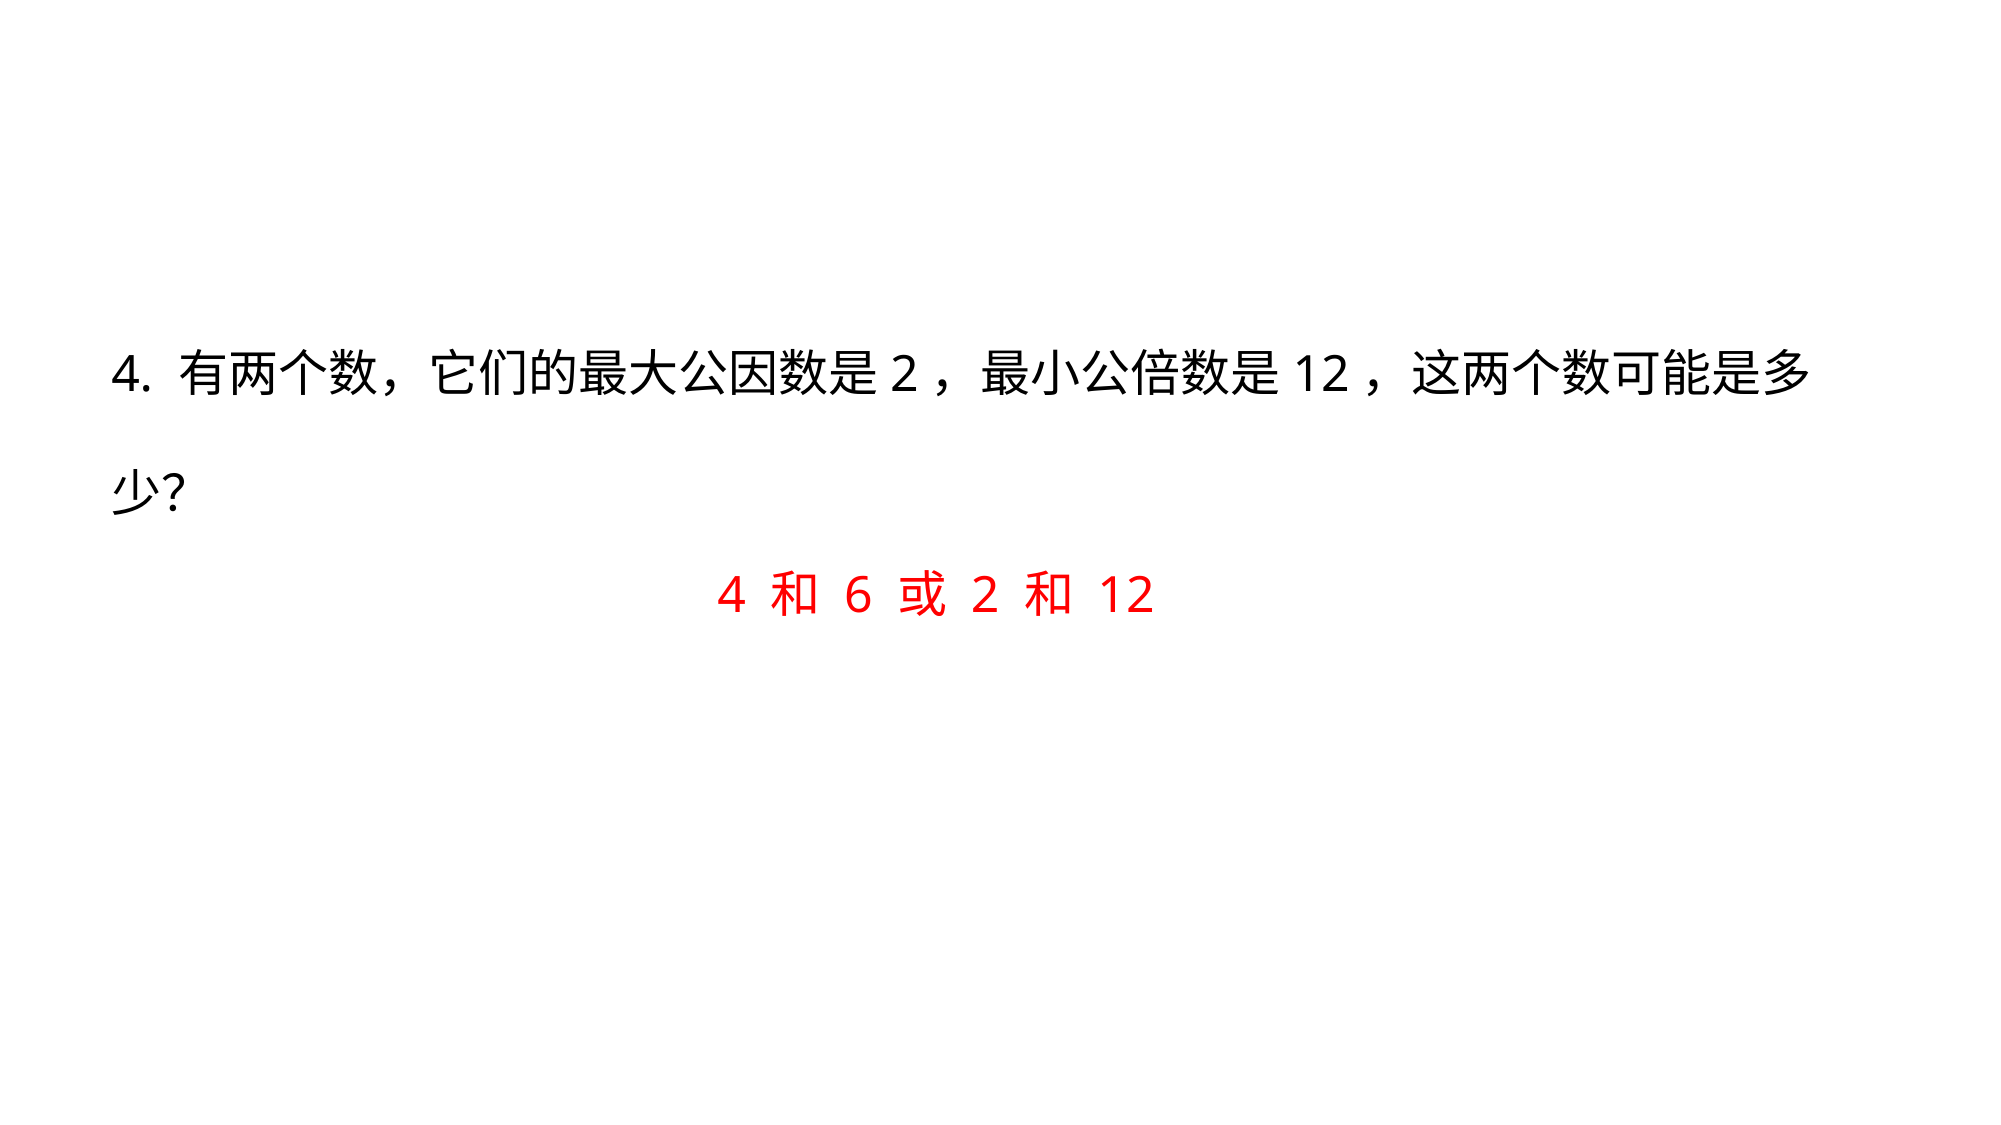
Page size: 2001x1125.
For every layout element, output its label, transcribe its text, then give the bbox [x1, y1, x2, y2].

text_box 4. 有两个数，它们的最大公因数是2，最小公倍数是12，这两个数可能是多少？ [96, 273, 1865, 529]
text_box 4 和 6 或 2 和 12 [702, 525, 1649, 631]
